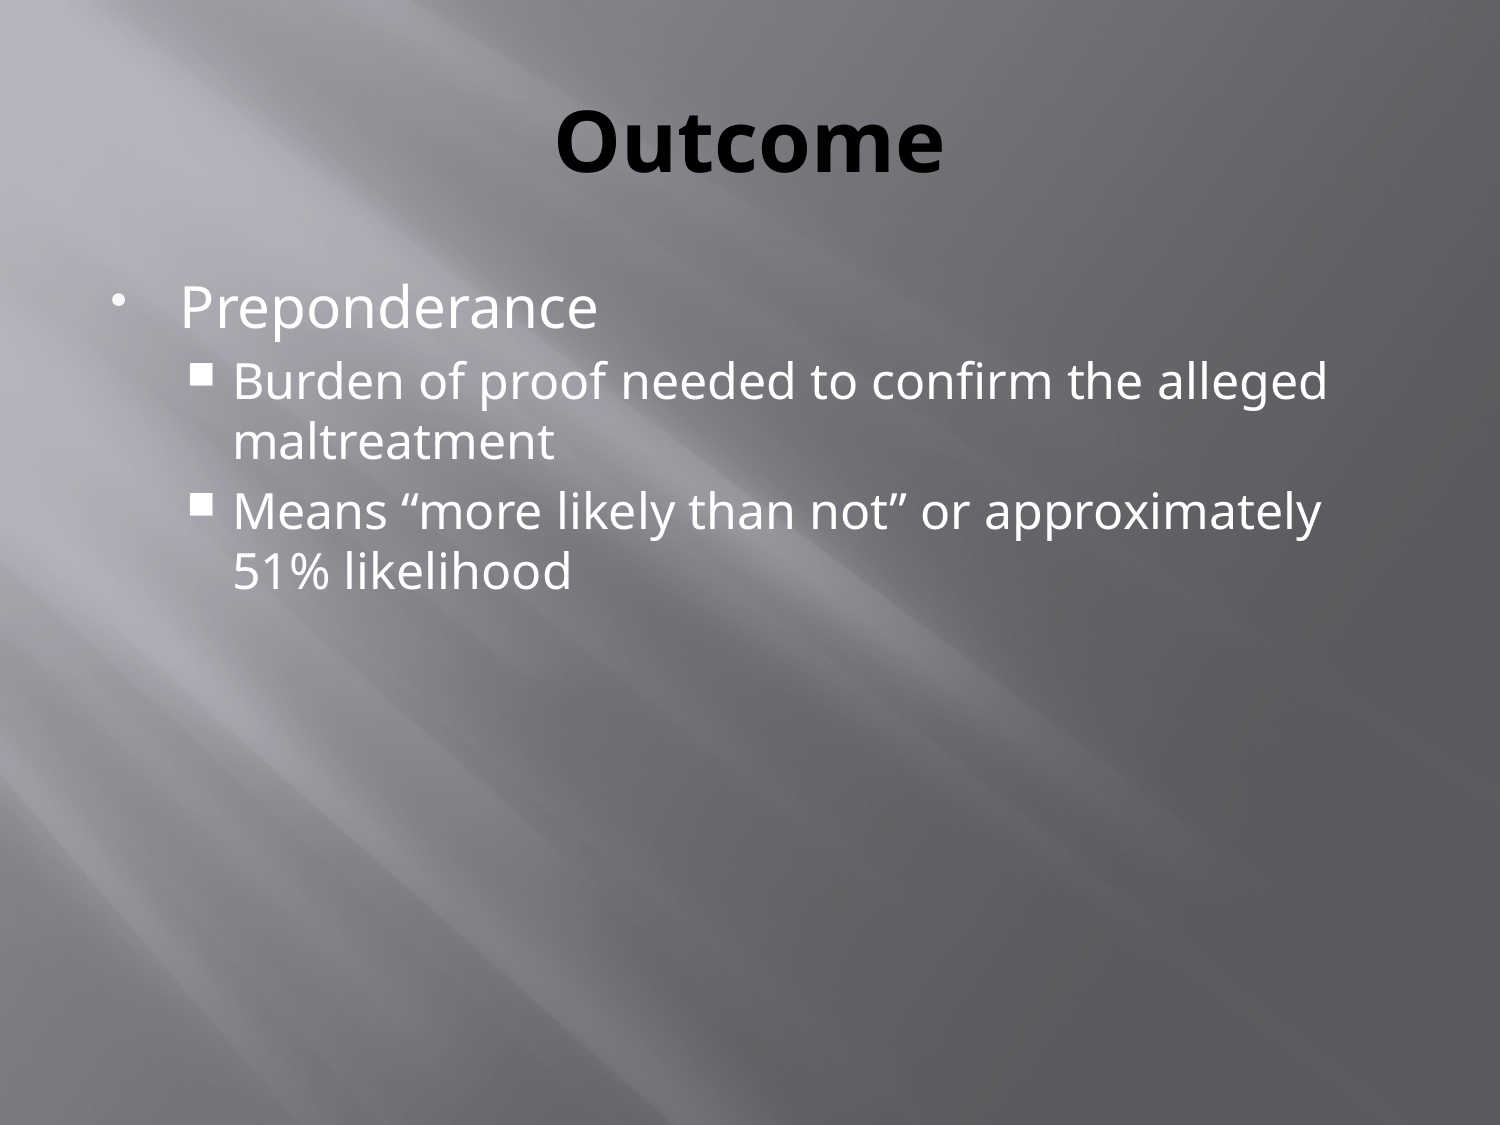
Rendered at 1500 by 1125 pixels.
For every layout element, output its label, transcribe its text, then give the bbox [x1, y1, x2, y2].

title Outcome [75, 45, 1425, 233]
list Preponderance Burden of proof needed to confirm the alleged maltreatment Means “more likely than not” or approximately 51% likelihood [75, 262, 1425, 1035]
